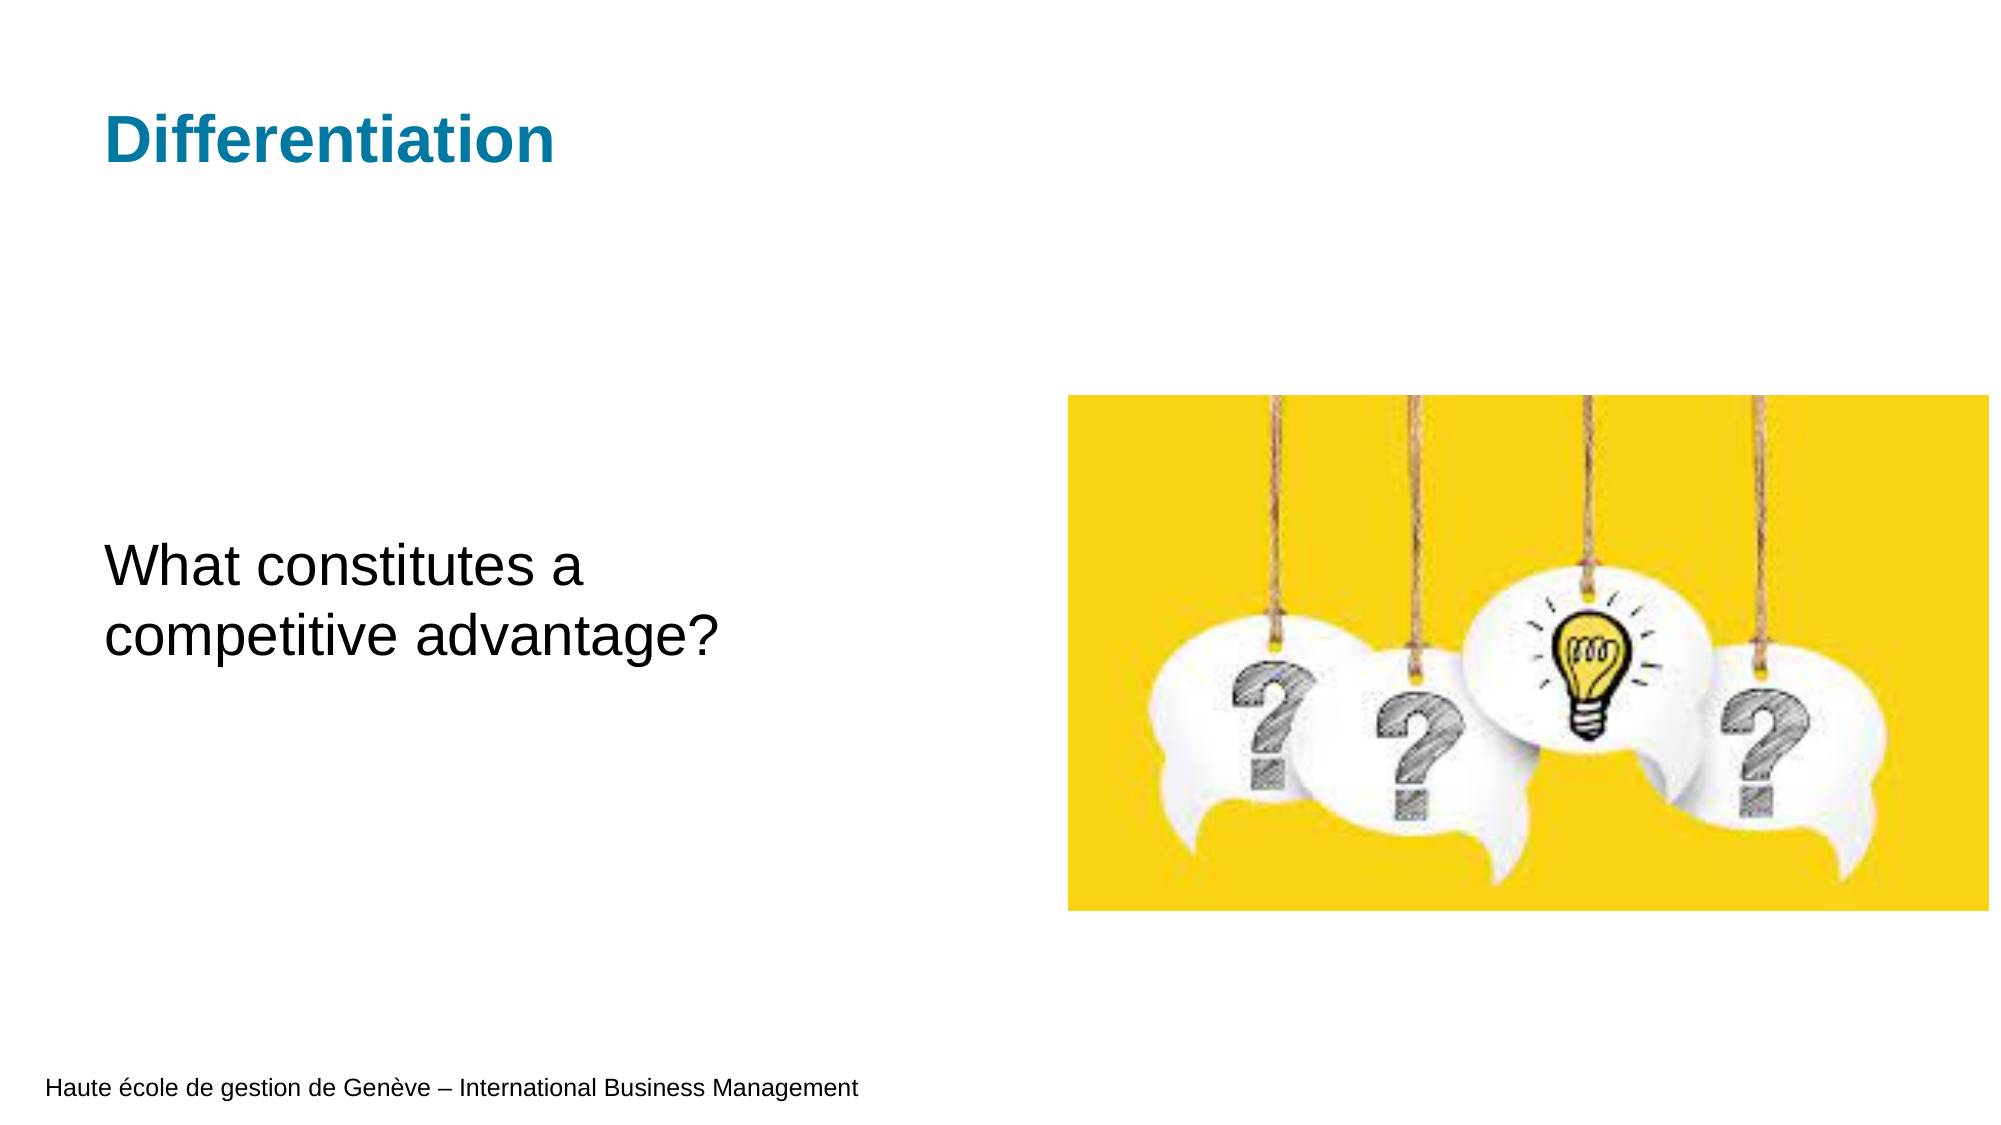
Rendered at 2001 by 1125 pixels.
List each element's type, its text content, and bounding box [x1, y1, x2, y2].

picture [1068, 395, 1989, 912]
text_box What constitutes a competitive advantage? [89, 519, 747, 675]
title Differentiation [89, 96, 1780, 213]
